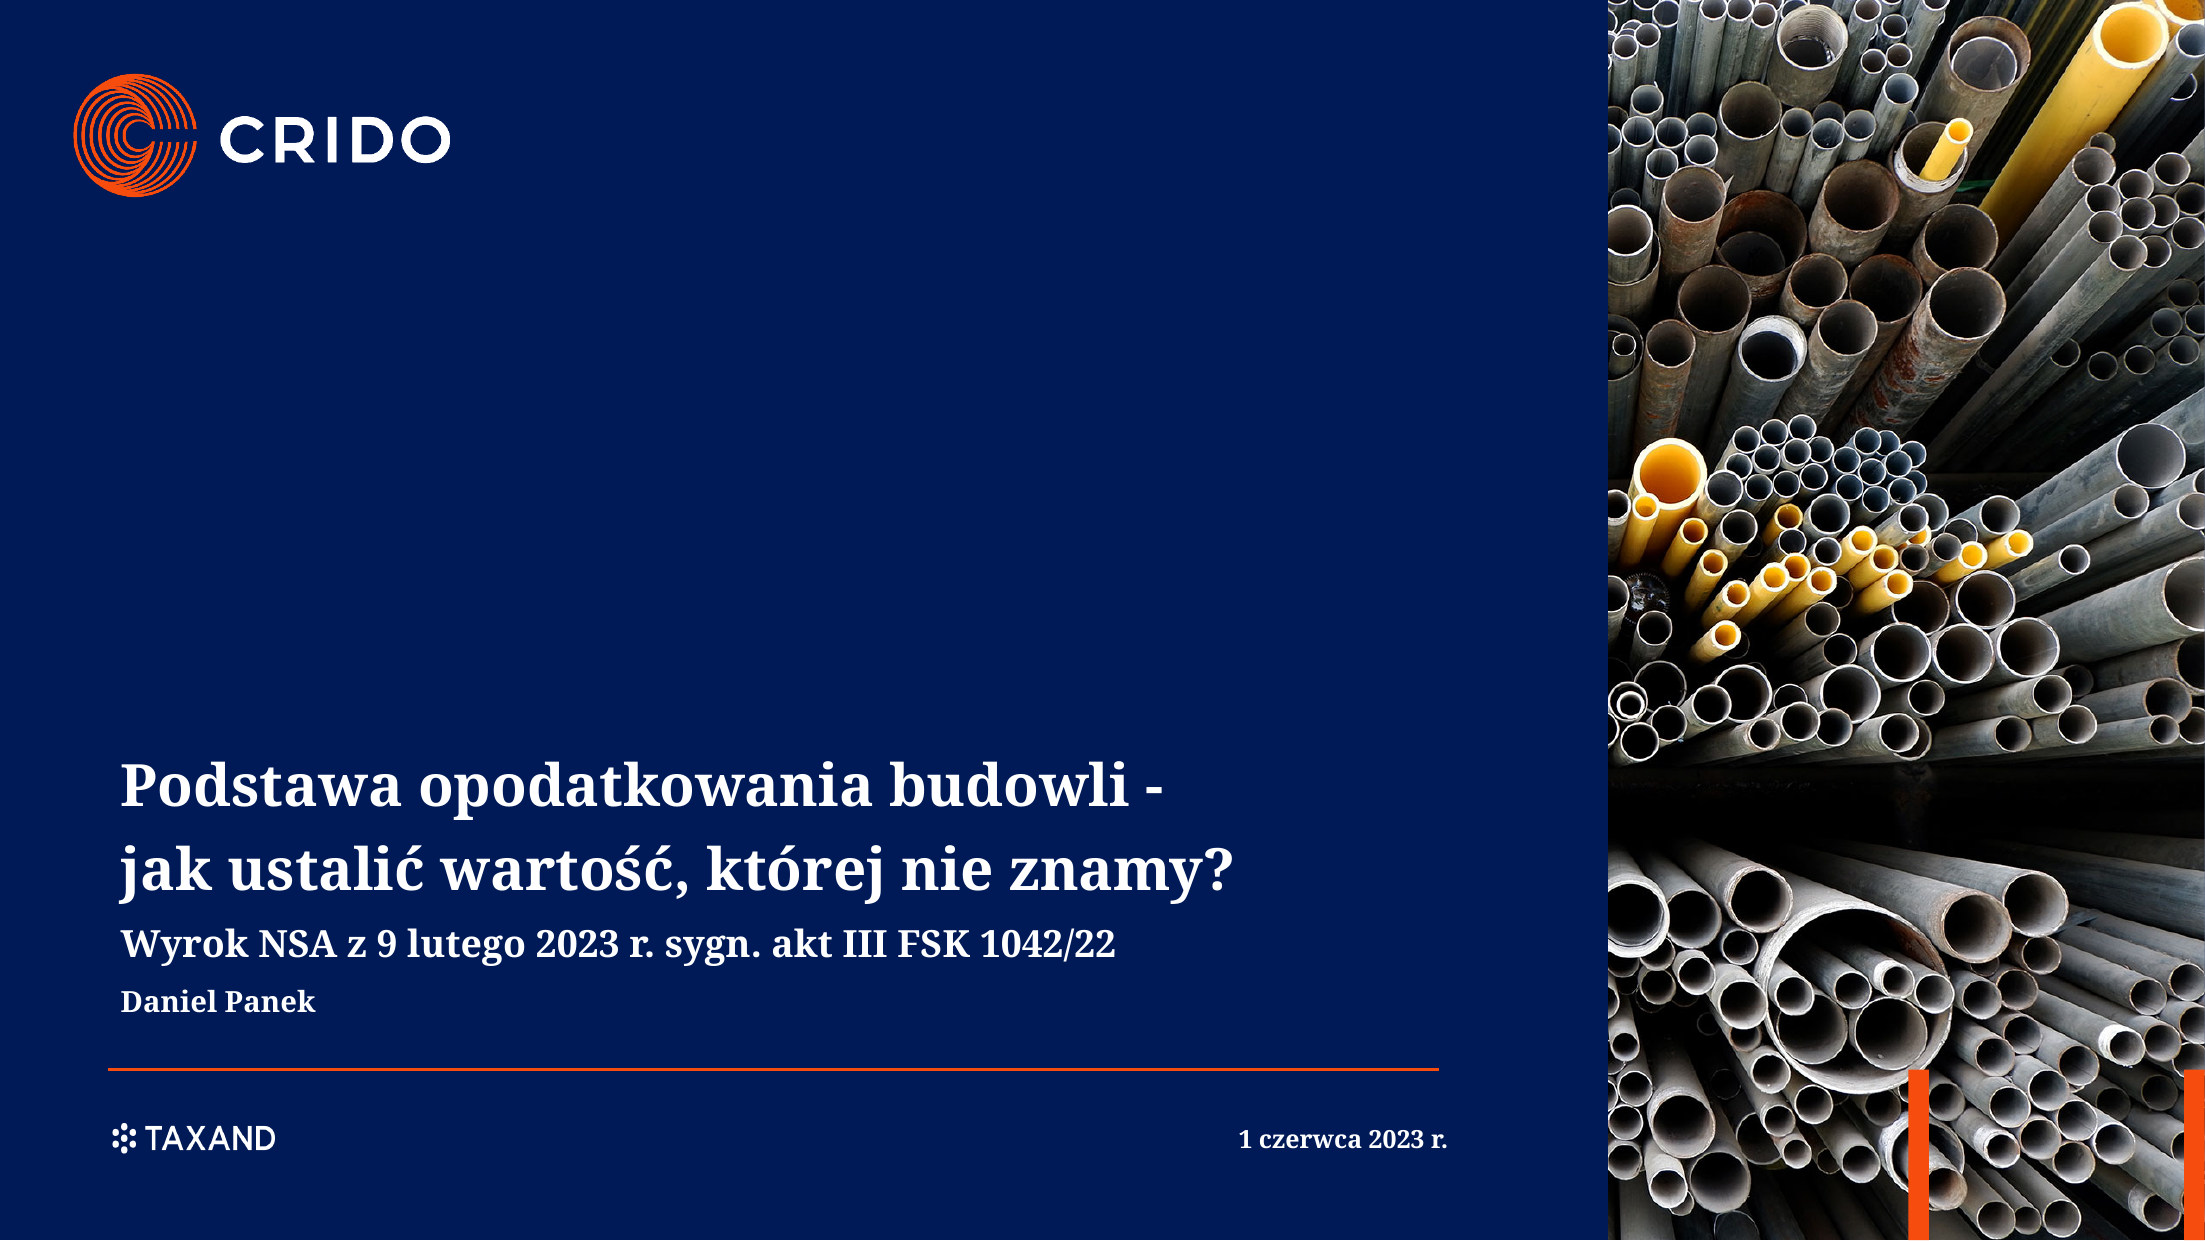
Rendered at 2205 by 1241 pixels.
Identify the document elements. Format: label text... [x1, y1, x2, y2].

text_box [1907, 1069, 1930, 1241]
picture [111, 1121, 276, 1155]
slide_number 1 czerwca 2023 r. [625, 1107, 1464, 1174]
list Podstawa opodatkowania budowli - jak ustalić wartość, której nie znamy? Wyrok NSA z 9 lutego 2023 r. sygn. akt III FSK 1042/22 Daniel Panek [105, 892, 1608, 1026]
picture [1608, 0, 2205, 1240]
picture [0, 0, 537, 278]
